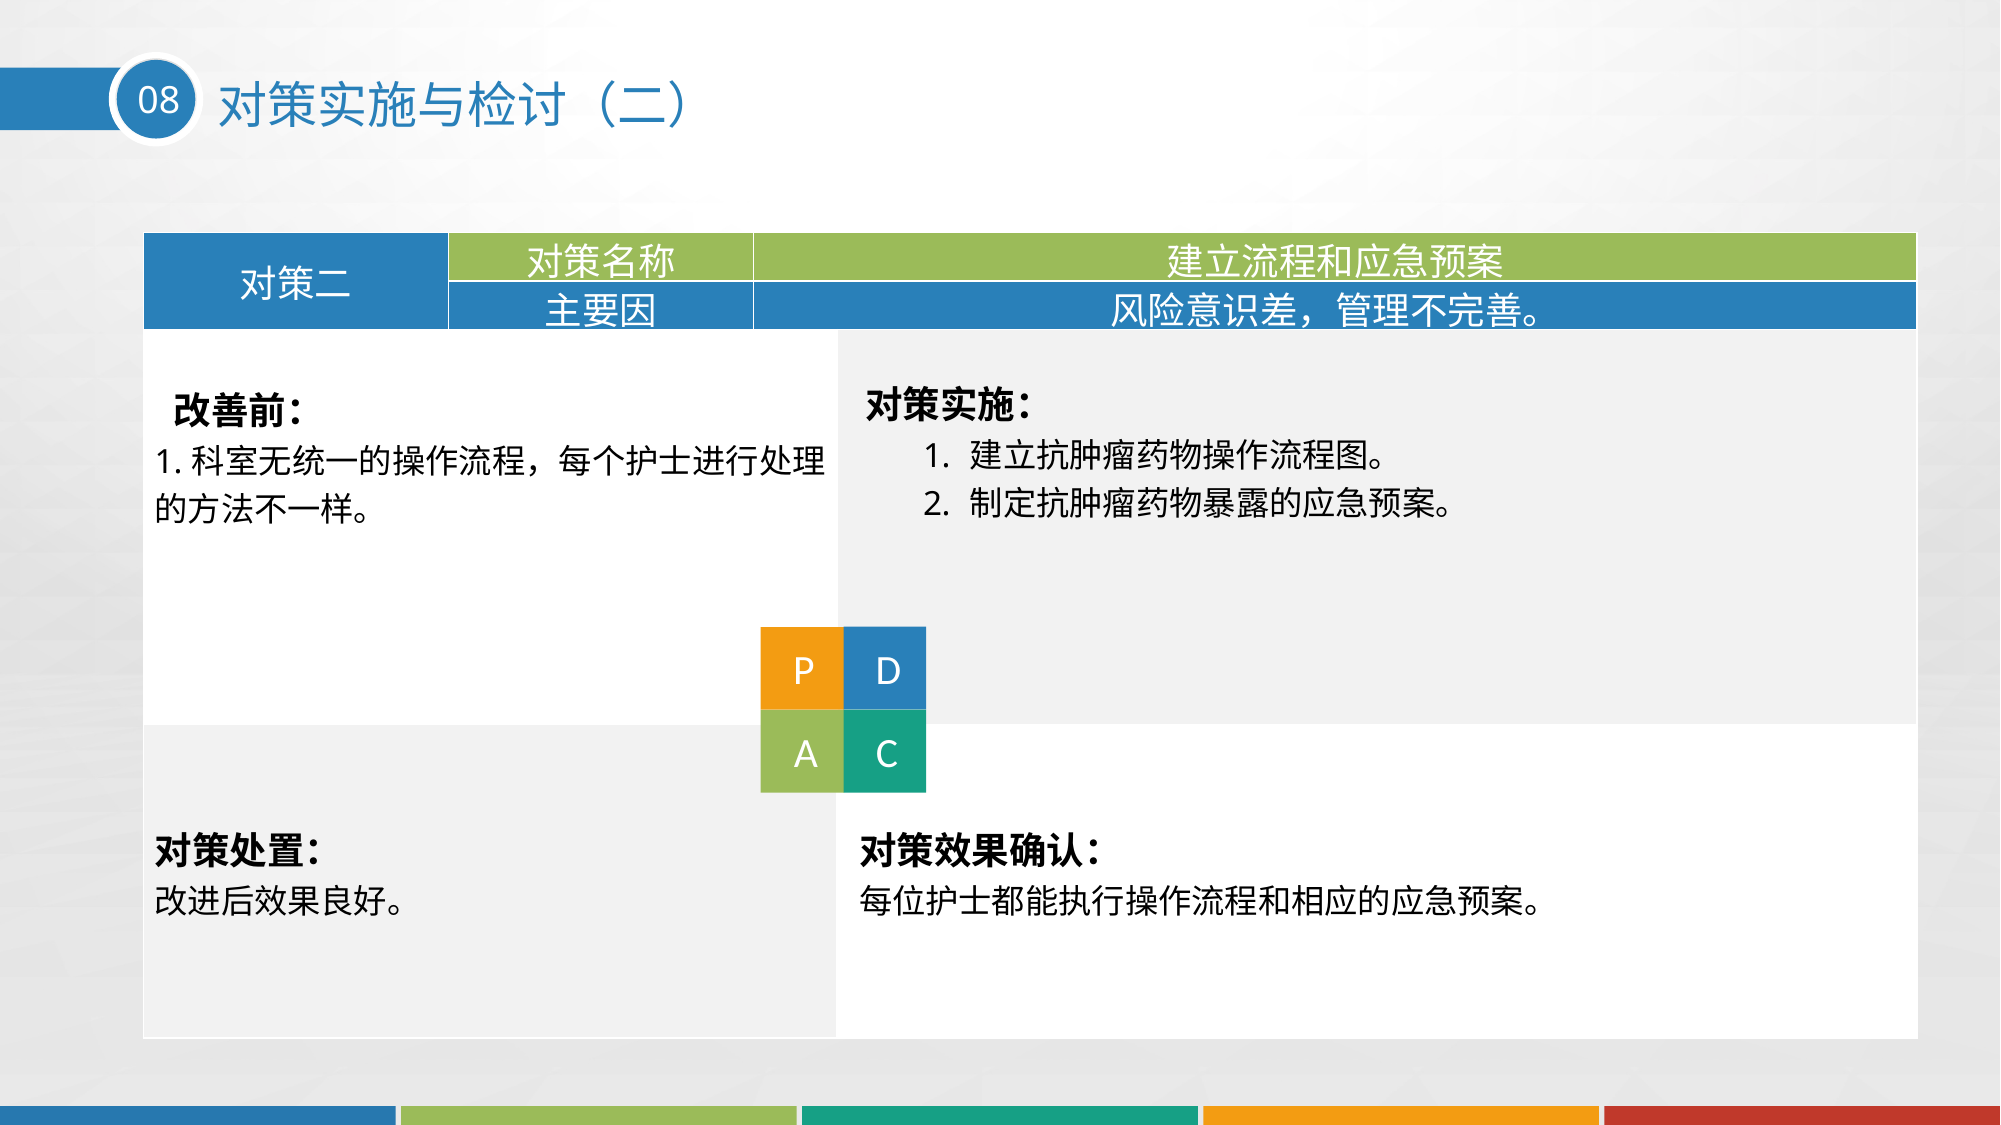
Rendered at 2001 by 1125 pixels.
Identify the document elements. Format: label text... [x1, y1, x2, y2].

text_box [111, 55, 201, 144]
table_header 对策二 [144, 233, 448, 329]
table_cell 风险意识差，管理不完善。 [754, 282, 1916, 329]
table_cell 对策效果确认： 每位护士都能执行操作流程和相应的应急预案。 [838, 725, 1916, 1037]
text_box 对策实施与检讨（二） [202, 66, 733, 141]
table_cell 对策处置： 改进后效果良好。 [144, 725, 836, 1037]
table_cell 活动期间：2016年3月—2016年8月 [0, 0, 2000, 1125]
table_header 建立流程和应急预案 [754, 233, 1916, 280]
table_header 对策名称 [449, 233, 753, 280]
table_cell 对策实施： 建立抗肿瘤药物操作流程图。 制定抗肿瘤药物暴露的应急预案。 [838, 330, 1916, 724]
table_cell 改善前： 1.科室无统一的操作流程，每个护士进行处理的方法不一样。 [144, 330, 836, 724]
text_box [760, 626, 927, 793]
text_box [0, 67, 111, 131]
table_cell 主要因 [449, 282, 753, 329]
